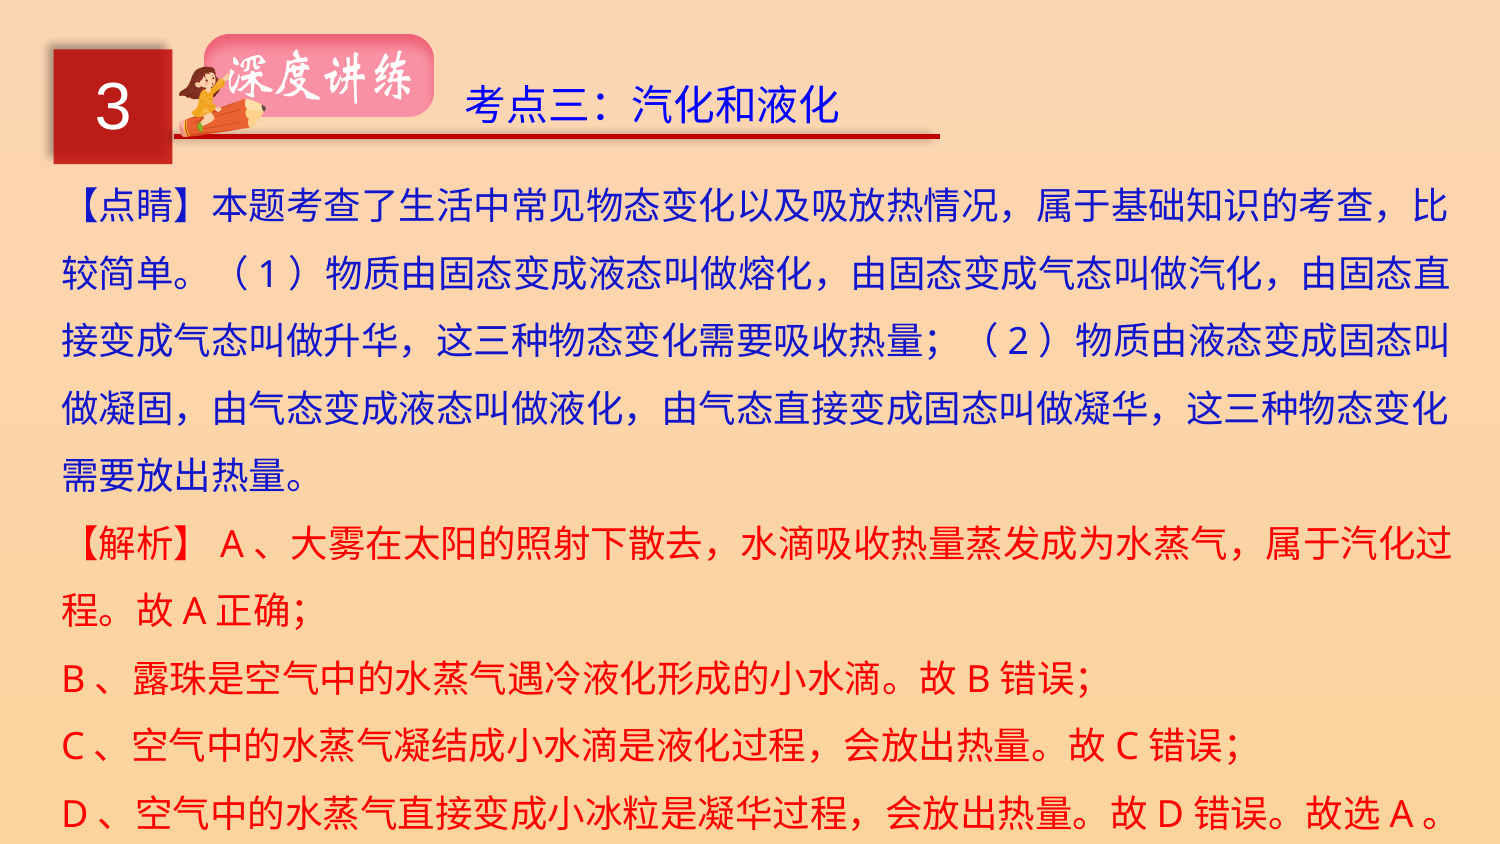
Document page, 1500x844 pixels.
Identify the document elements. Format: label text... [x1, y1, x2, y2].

text_box 3 [46, 56, 180, 151]
text_box 考点三：汽化和液化 [450, 71, 916, 135]
picture [179, 33, 434, 137]
text_box 【点睛】本题考查了生活中常见物态变化以及吸放热情况，属于基础知识的考查，比较简单。（1）物质由固态变成液态叫做熔化，由固态变成气态叫做汽化，由固态直接变成气态叫做升华，这三种物态变化需要吸收热量；（2）物质由液态变成固态叫做凝固，由气态变成液态叫做液化，由气态直接变成固态叫做凝华，这三种物态变化需要放出热量。 【解析】A、大雾在太阳的照射下散去，水滴吸收热量蒸发成为水蒸气，属于汽化过程。故A正确； B、露珠是空气中的水蒸气遇冷液化形成的小水滴。故B错误； C、空气中的水蒸气凝结成小水滴是液化过程，会放出热量。故C错误； D、空气中的水蒸气直接变成小冰粒是凝华过程，会放出热量。故D错误。故选A。 [46, 152, 1485, 842]
text_box [53, 49, 173, 56]
